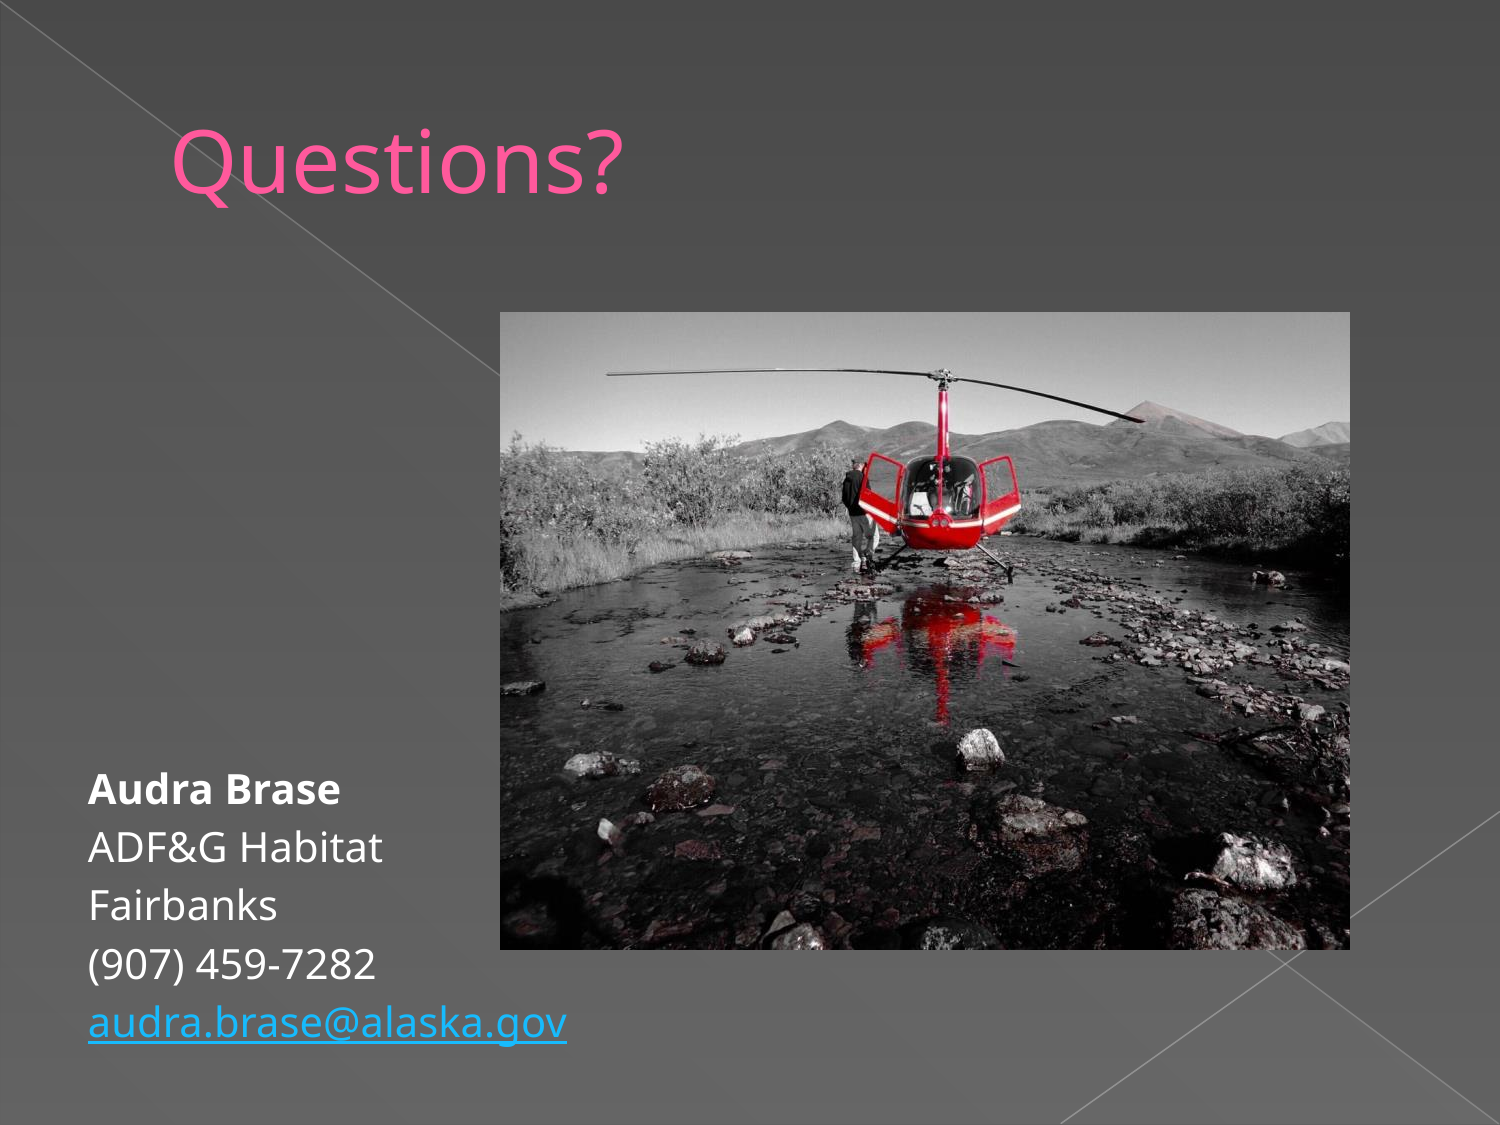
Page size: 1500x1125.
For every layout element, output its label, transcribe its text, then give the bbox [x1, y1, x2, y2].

list Audra Brase ADF&G Habitat Fairbanks (907) 459-7282 audra.brase@alaska.gov [62, 579, 725, 1075]
title Questions? [75, 43, 1425, 274]
picture [499, 312, 1351, 951]
